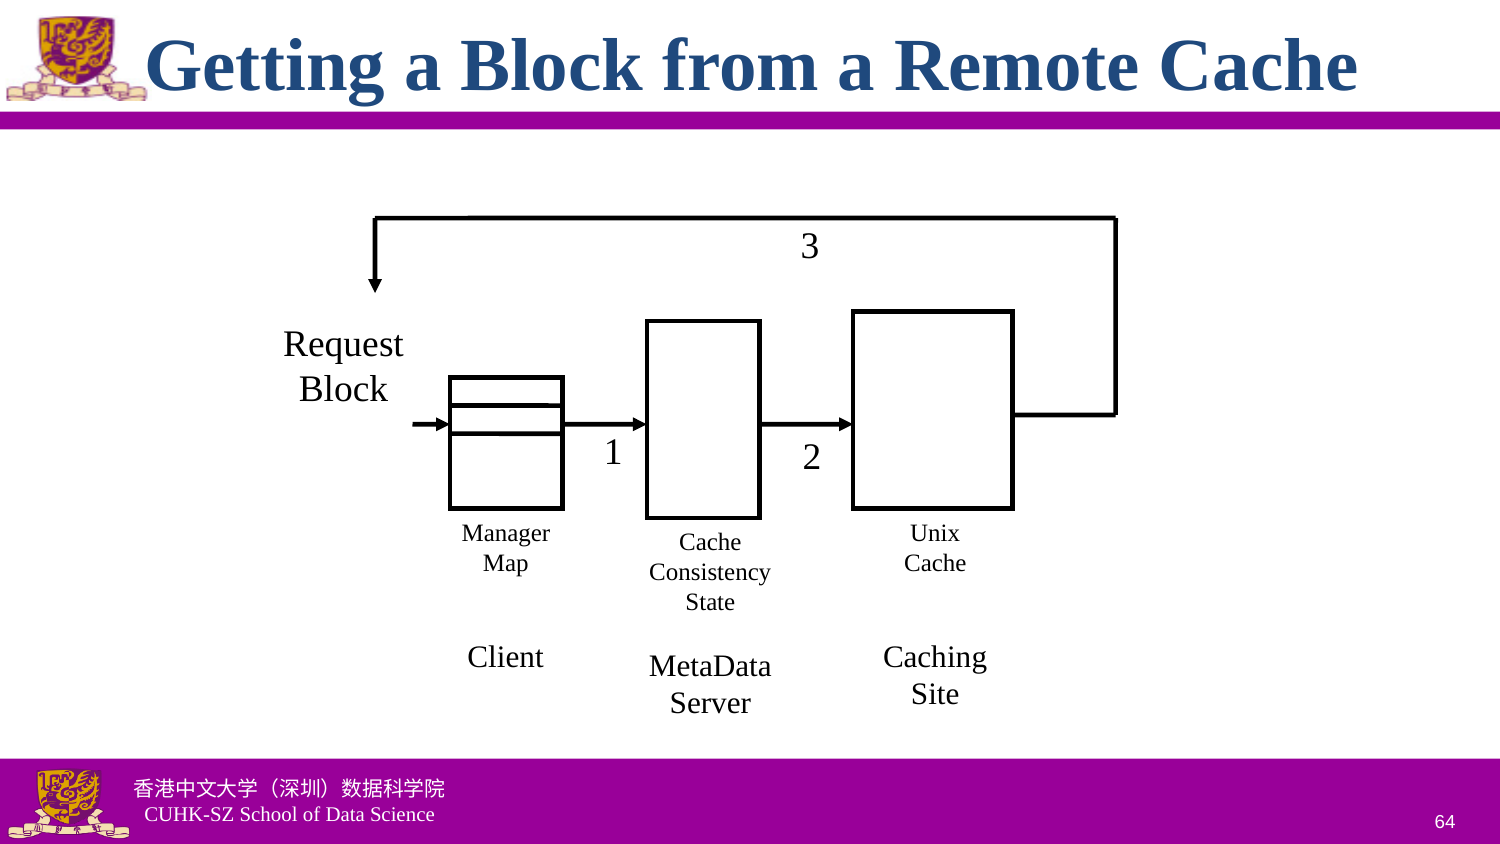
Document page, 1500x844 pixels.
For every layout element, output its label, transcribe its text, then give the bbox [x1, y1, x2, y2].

text_box [450, 377, 563, 405]
text_box Cache Consistency State MetaData Server [634, 517, 787, 728]
text_box Unix Cache Caching Site [868, 508, 1003, 718]
text_box [638, 419, 647, 429]
text_box Manager Map Client [446, 508, 565, 681]
picture [5, 15, 152, 101]
text_box [412, 418, 451, 431]
text_box 1 [588, 419, 638, 480]
text_box [368, 218, 382, 294]
title Getting a Block from a Remote Cache [128, 17, 1424, 104]
text_box [450, 406, 563, 433]
text_box [837, 418, 854, 431]
text_box 3 [785, 213, 835, 274]
picture [7, 768, 130, 839]
slide_number 64 [1120, 802, 1471, 844]
text_box Request Block [268, 311, 419, 417]
text_box [450, 434, 563, 508]
text_box [646, 321, 760, 517]
text_box [853, 311, 1013, 509]
text_box 2 [787, 424, 837, 484]
